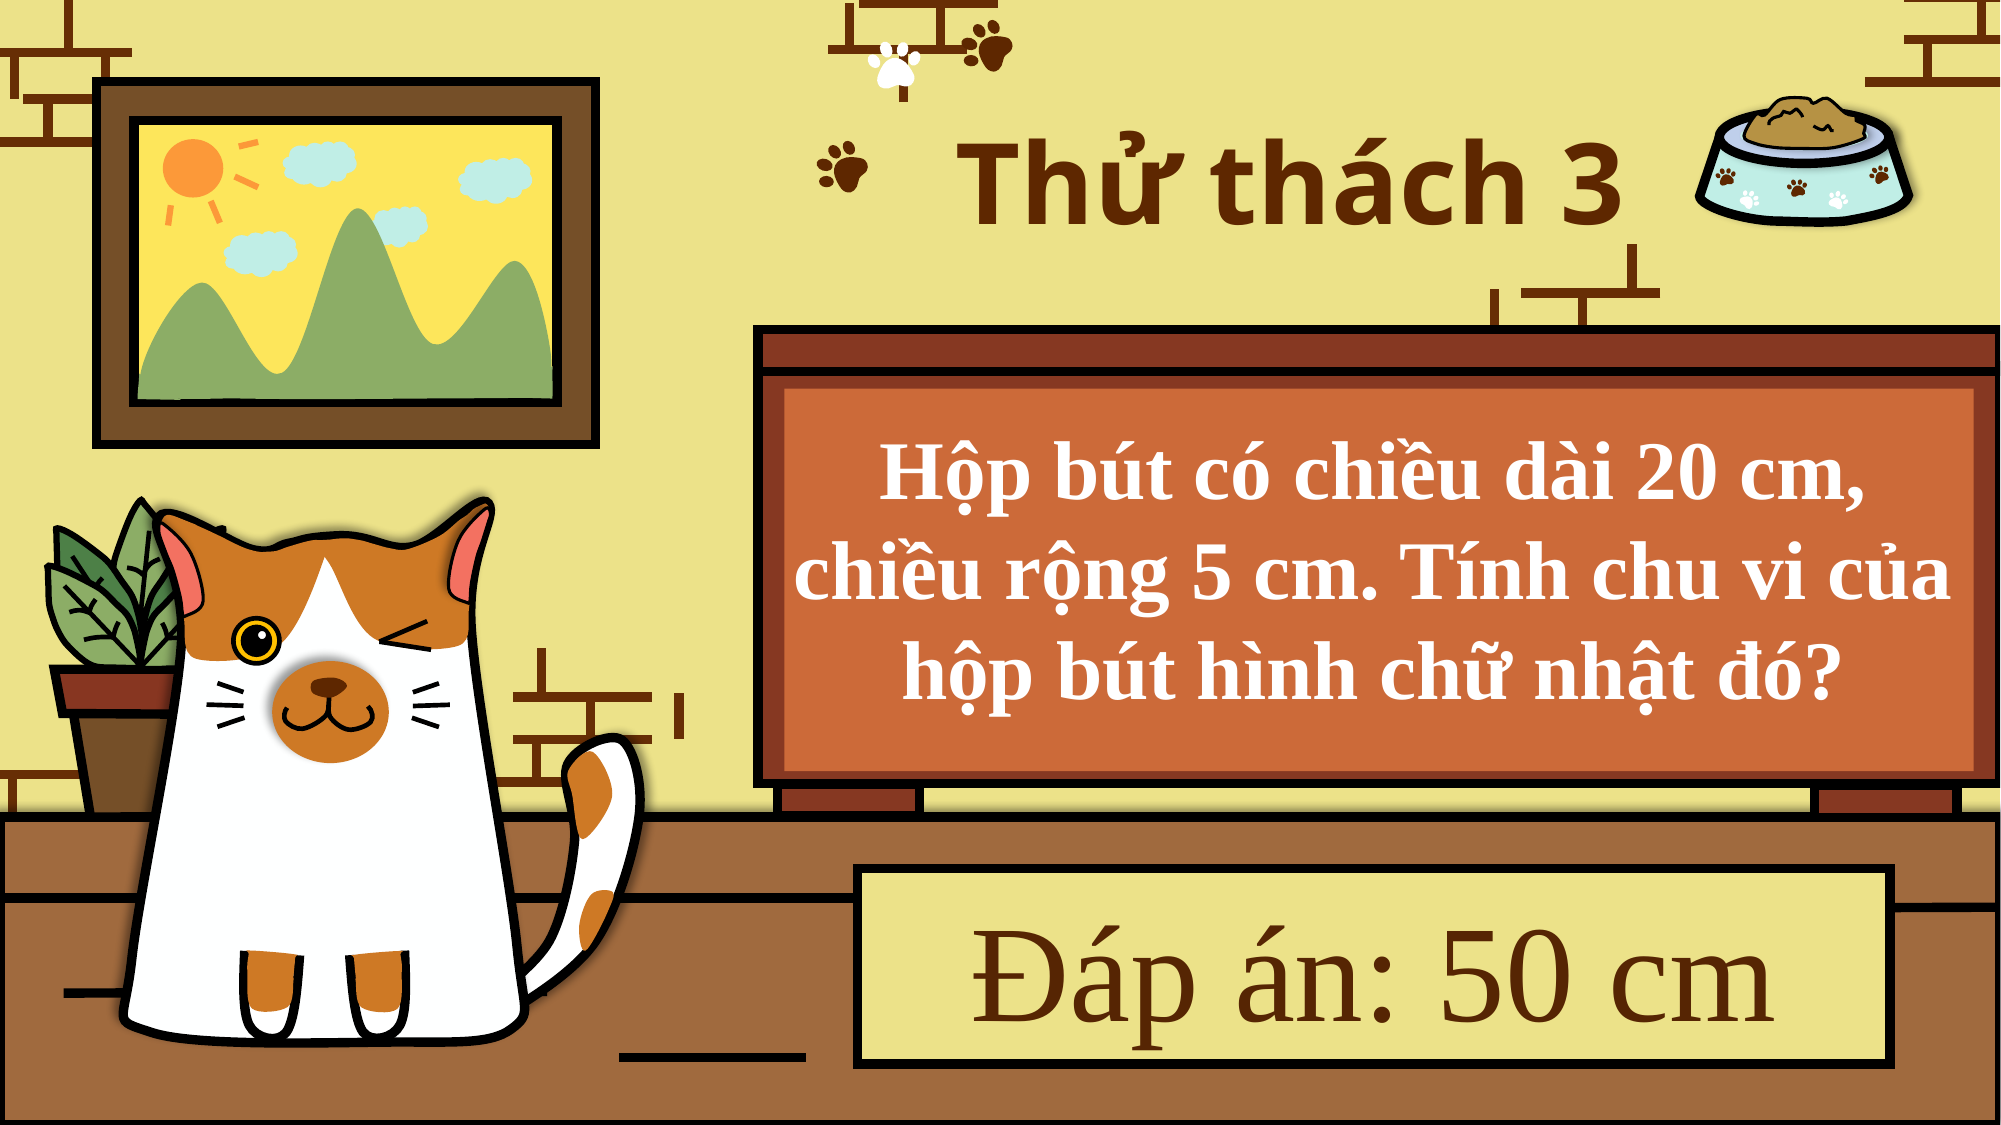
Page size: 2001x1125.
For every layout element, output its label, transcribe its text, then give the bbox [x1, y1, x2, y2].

text_box Thử thách 3 [935, 104, 1675, 255]
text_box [96, 81, 596, 445]
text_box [47, 495, 232, 818]
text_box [786, 35, 1029, 159]
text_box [122, 500, 641, 1044]
text_box Đáp án: 50 cm [857, 868, 1891, 1064]
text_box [1699, 97, 1909, 227]
text_box Hộp bút có chiều dài 20 cm, chiều rộng 5 cm. Tính chu vi của hộp bút hình chữ nhật đó? [770, 408, 1978, 724]
